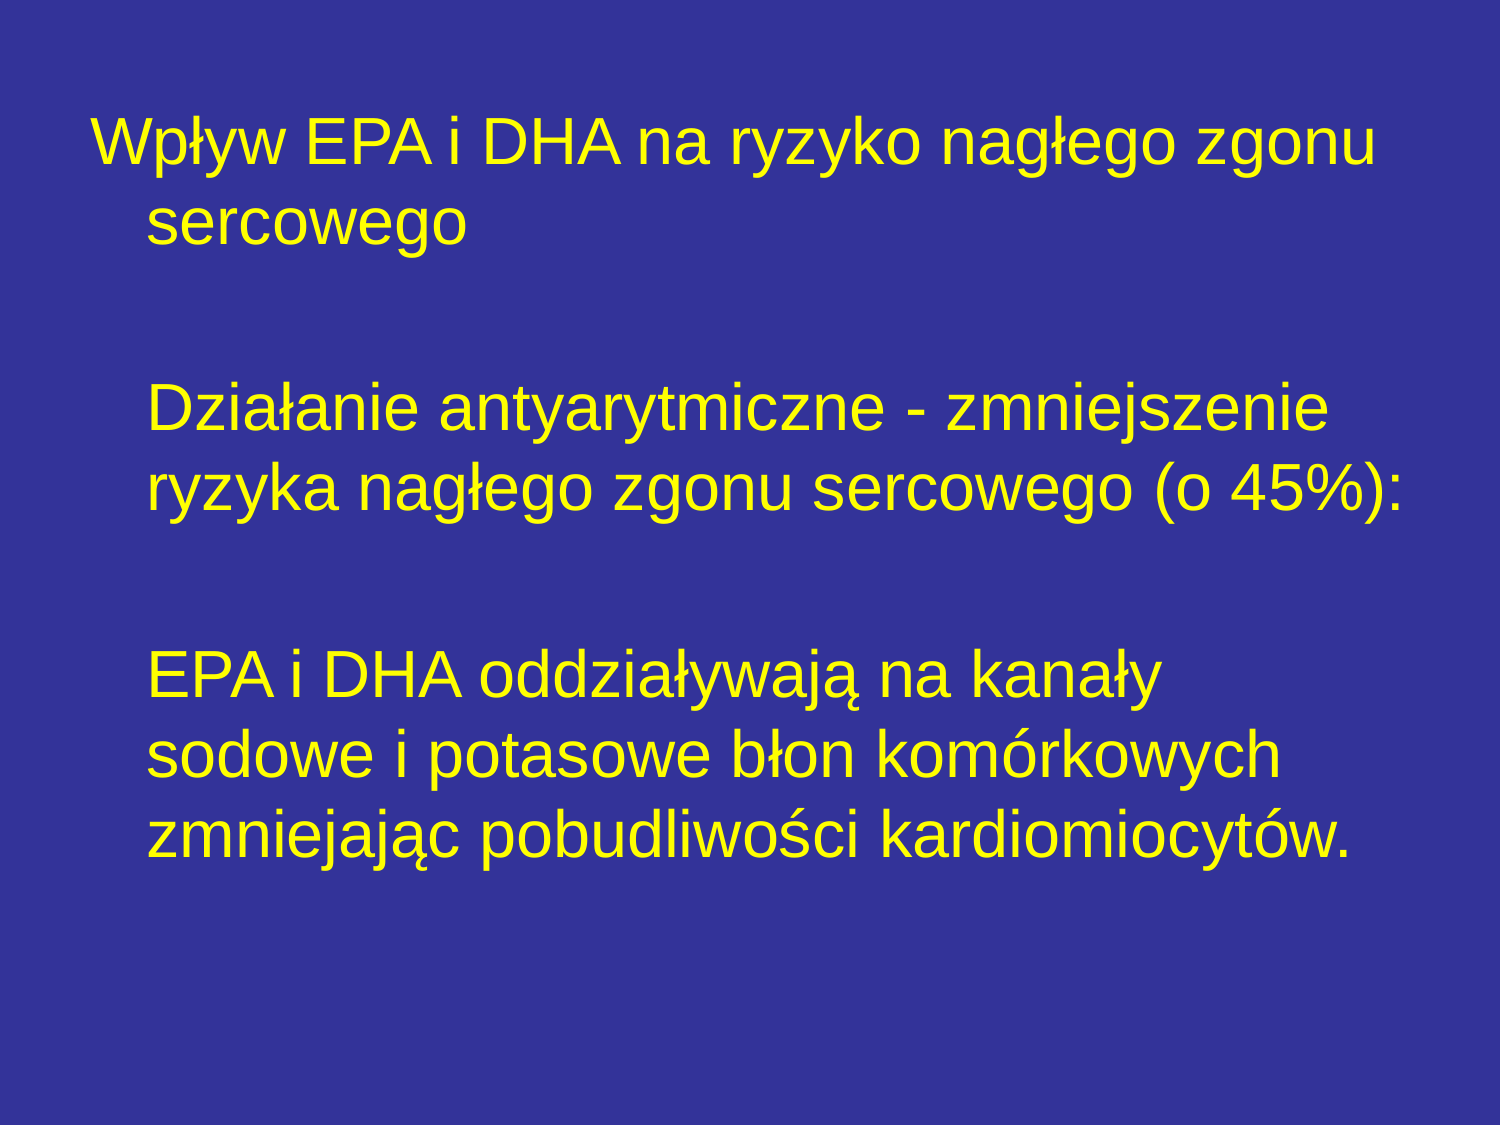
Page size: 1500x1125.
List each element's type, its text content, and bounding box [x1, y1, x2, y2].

list Wpływ EPA i DHA na ryzyko nagłego zgonu sercowego Działanie antyarytmiczne - zmniejszenie ryzyka nagłego zgonu sercowego (o 45%): EPA i DHA oddziaływają na kanały sodowe i potasowe błon komórkowych zmniejając pobudliwości kardiomiocytów. [74, 89, 1426, 1006]
